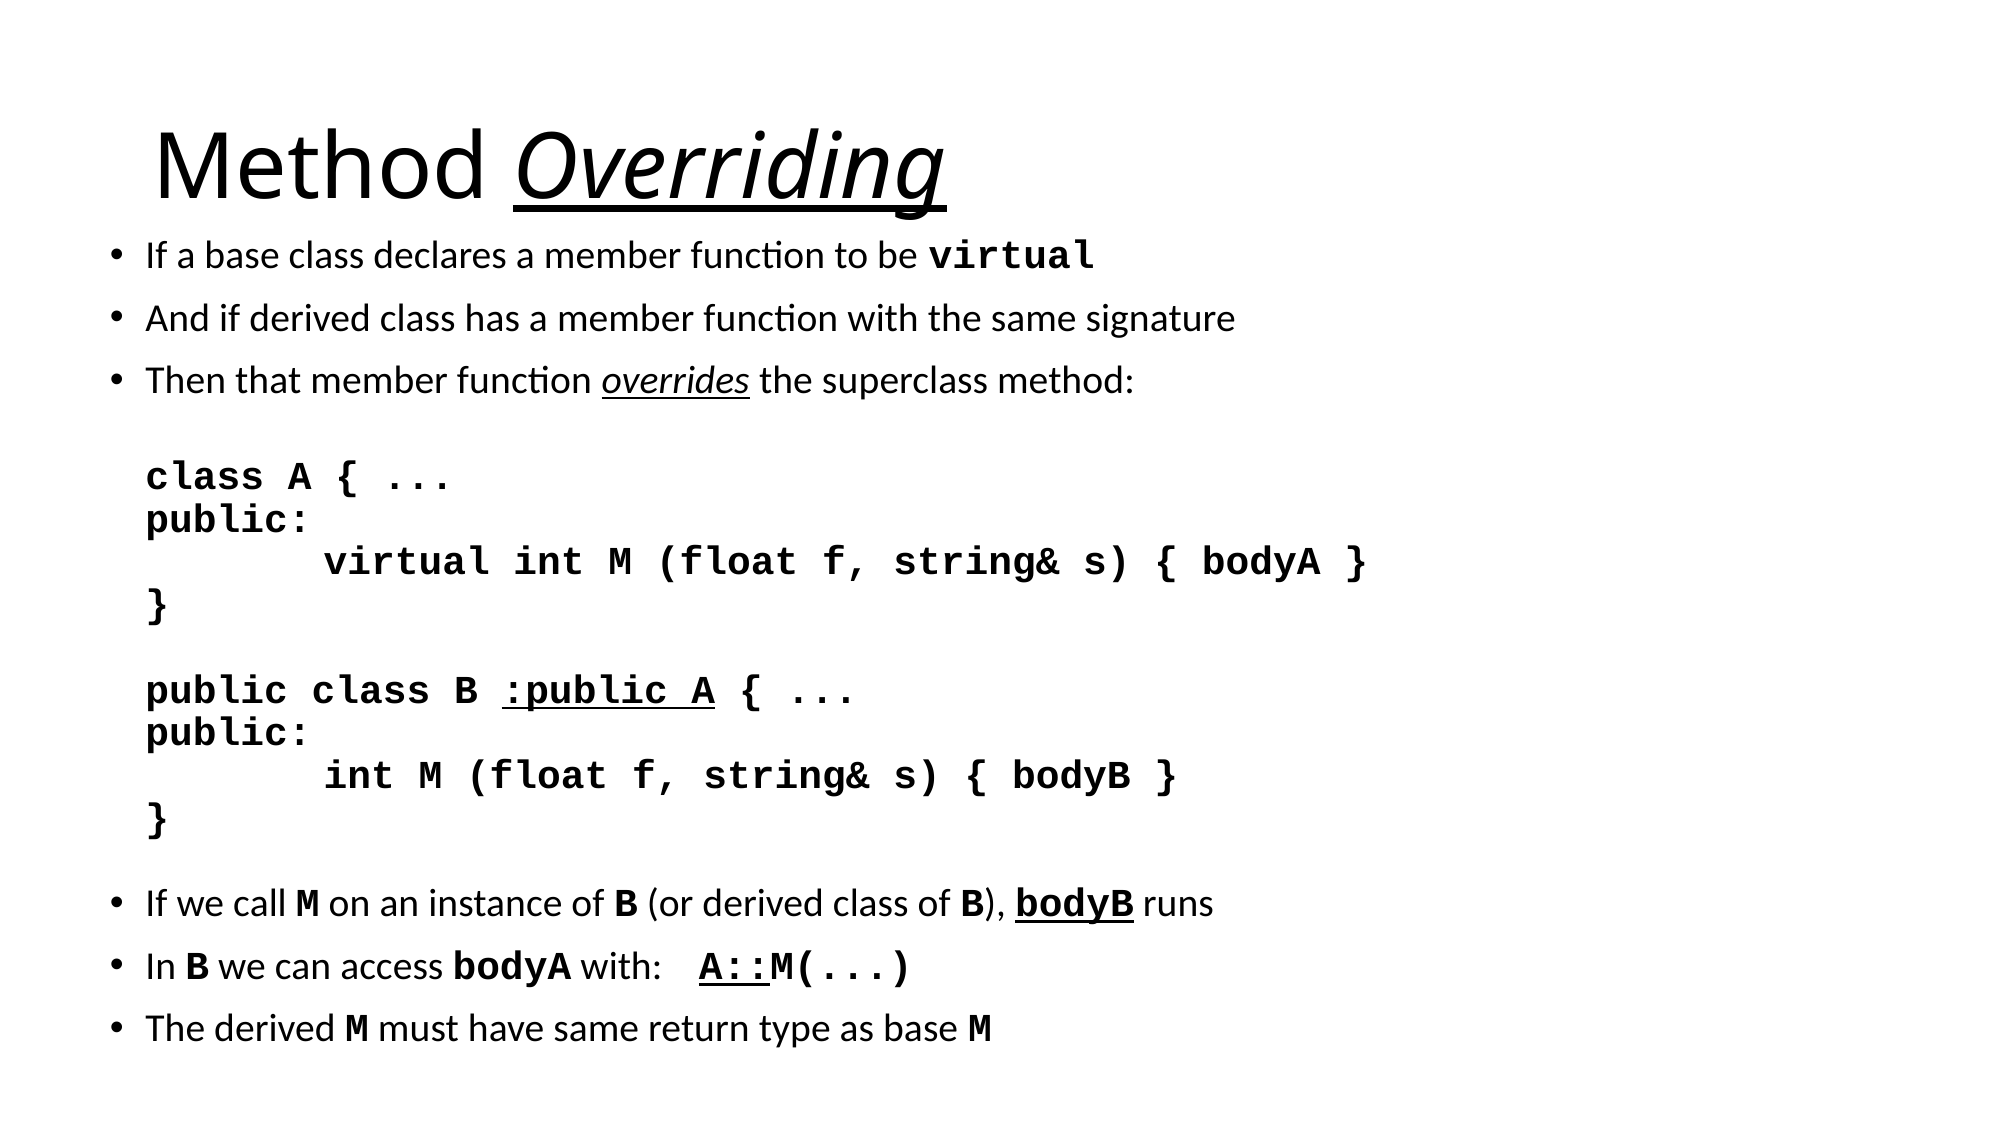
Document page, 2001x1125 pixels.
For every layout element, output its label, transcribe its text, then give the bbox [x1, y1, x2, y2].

title Method Overriding [137, 59, 1863, 227]
list If a base class declares a member function to be virtual And if derived class has a member function with the same signature Then that member function overrides the superclass method: class A { ... public: virtual int M (float f, string& s) { bodyA } } public class B :public A { ... public: int M (float f, string& s) { bodyB } } If we call M on an instance of B (or derived class of B), bodyB runs In B we can access bodyA with: A::M(...) The derived M must have same return type as base M [94, 227, 1906, 1065]
